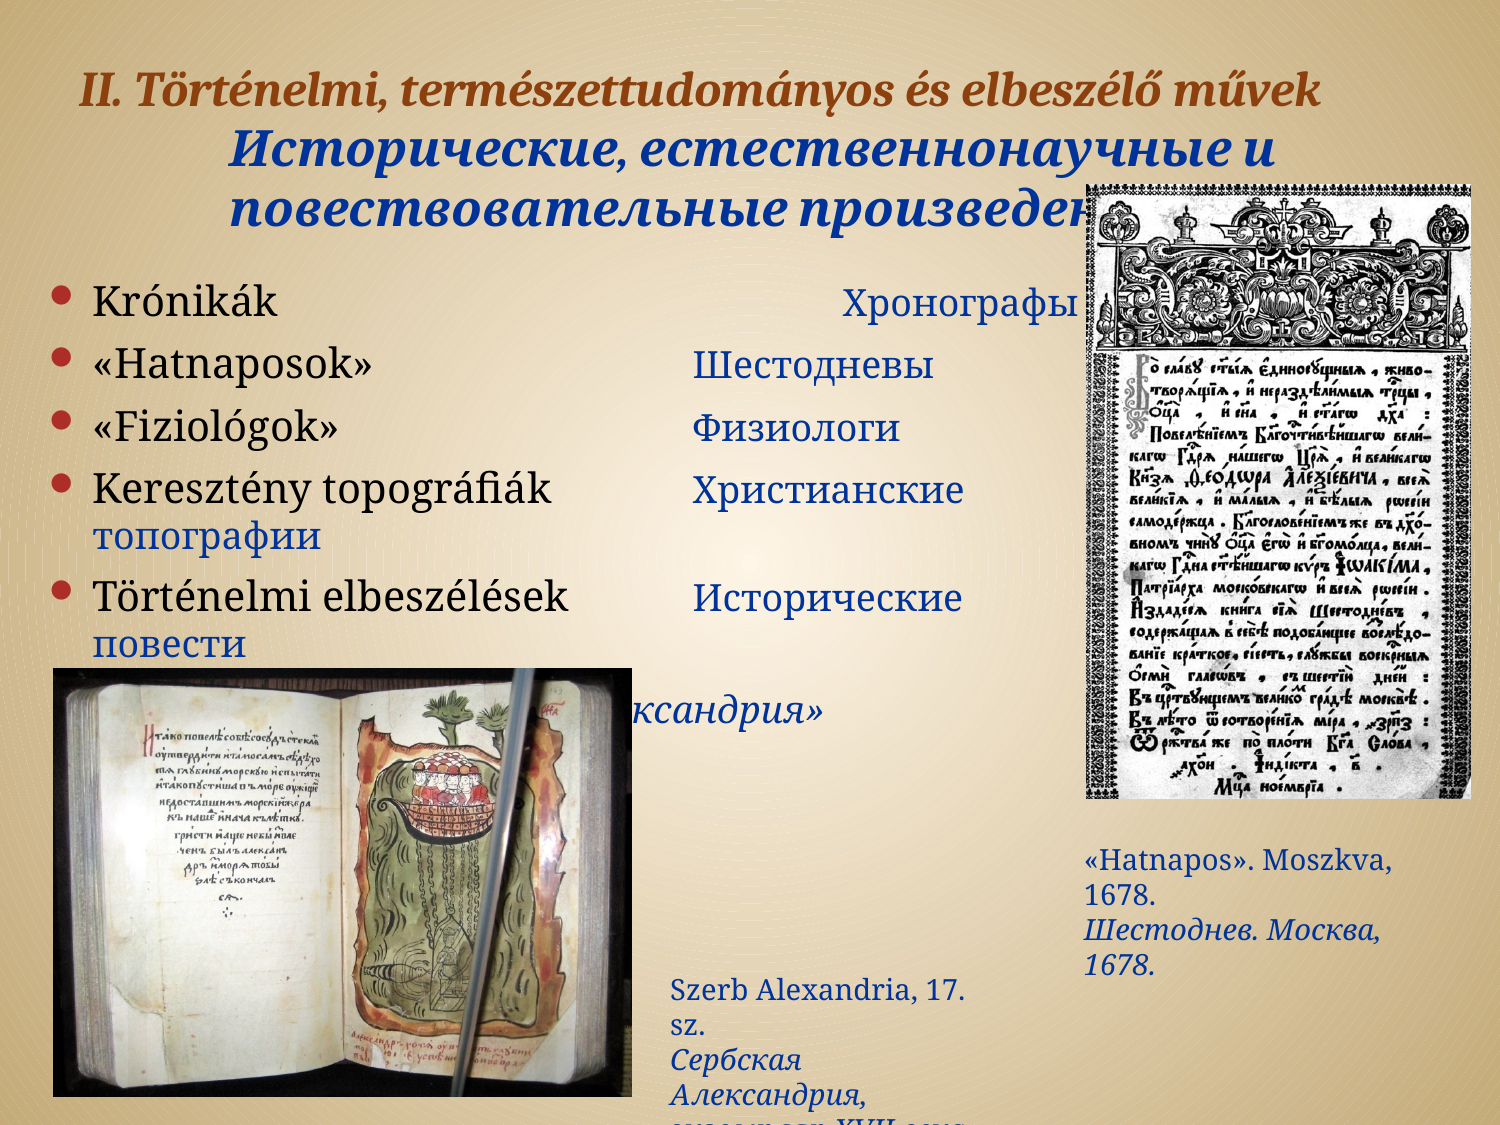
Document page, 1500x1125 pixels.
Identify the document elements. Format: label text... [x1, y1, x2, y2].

picture [53, 668, 632, 1097]
text_box [891, 361, 1447, 1003]
title II. Történelmi, természettudományos és elbeszélő művek Исторические, естественнонаучные и повествовательные произведения [64, 42, 1436, 244]
list Krónikák Хронографы «Hatnaposok» Шестодневы «Fiziológok» Физиологи Keresztény topográfiák Христианские топографии Történelmi elbeszélések Исторические повести Nagy Sándor-regény «Александрия» [41, 267, 1077, 764]
text_box Szerb Alexandria, 17. sz. Сербская Александрия, экземпляр XVII века [655, 964, 1022, 1125]
picture [1086, 184, 1471, 799]
text_box «Hatnapos». Moszkva, 1678. Шестоднев. Москва, 1678. [1068, 834, 1471, 989]
